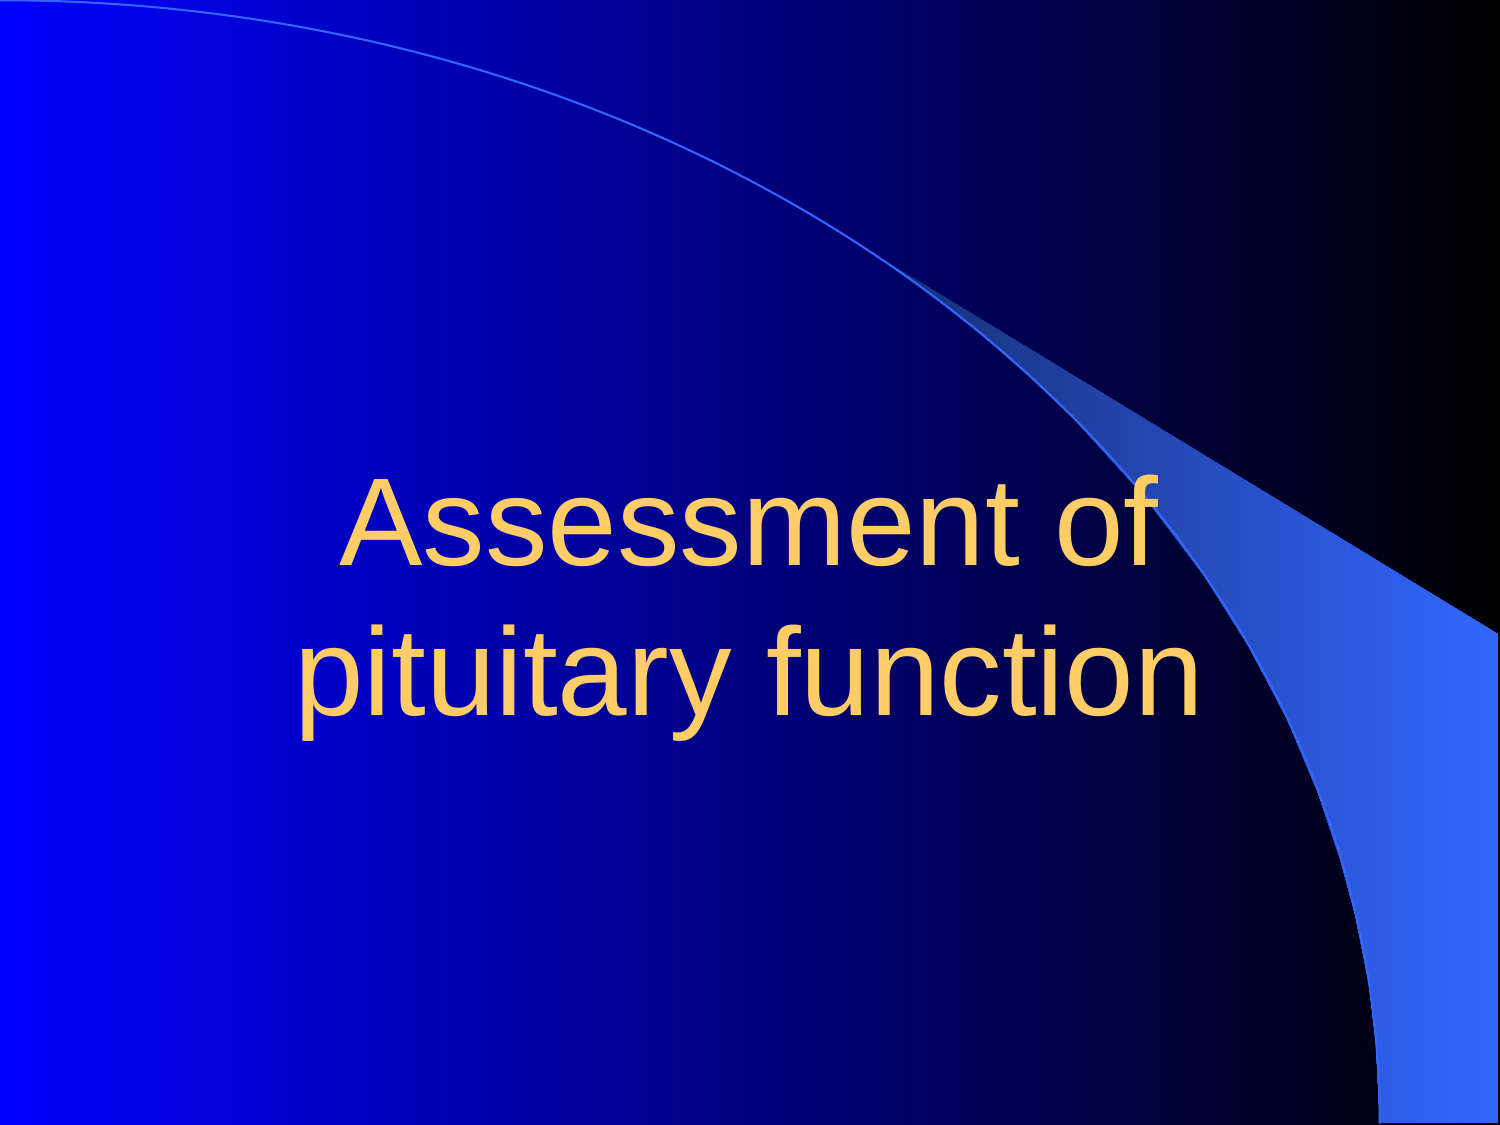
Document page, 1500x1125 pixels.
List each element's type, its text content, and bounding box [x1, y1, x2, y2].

title Assessment of pituitary function [102, 280, 1397, 749]
